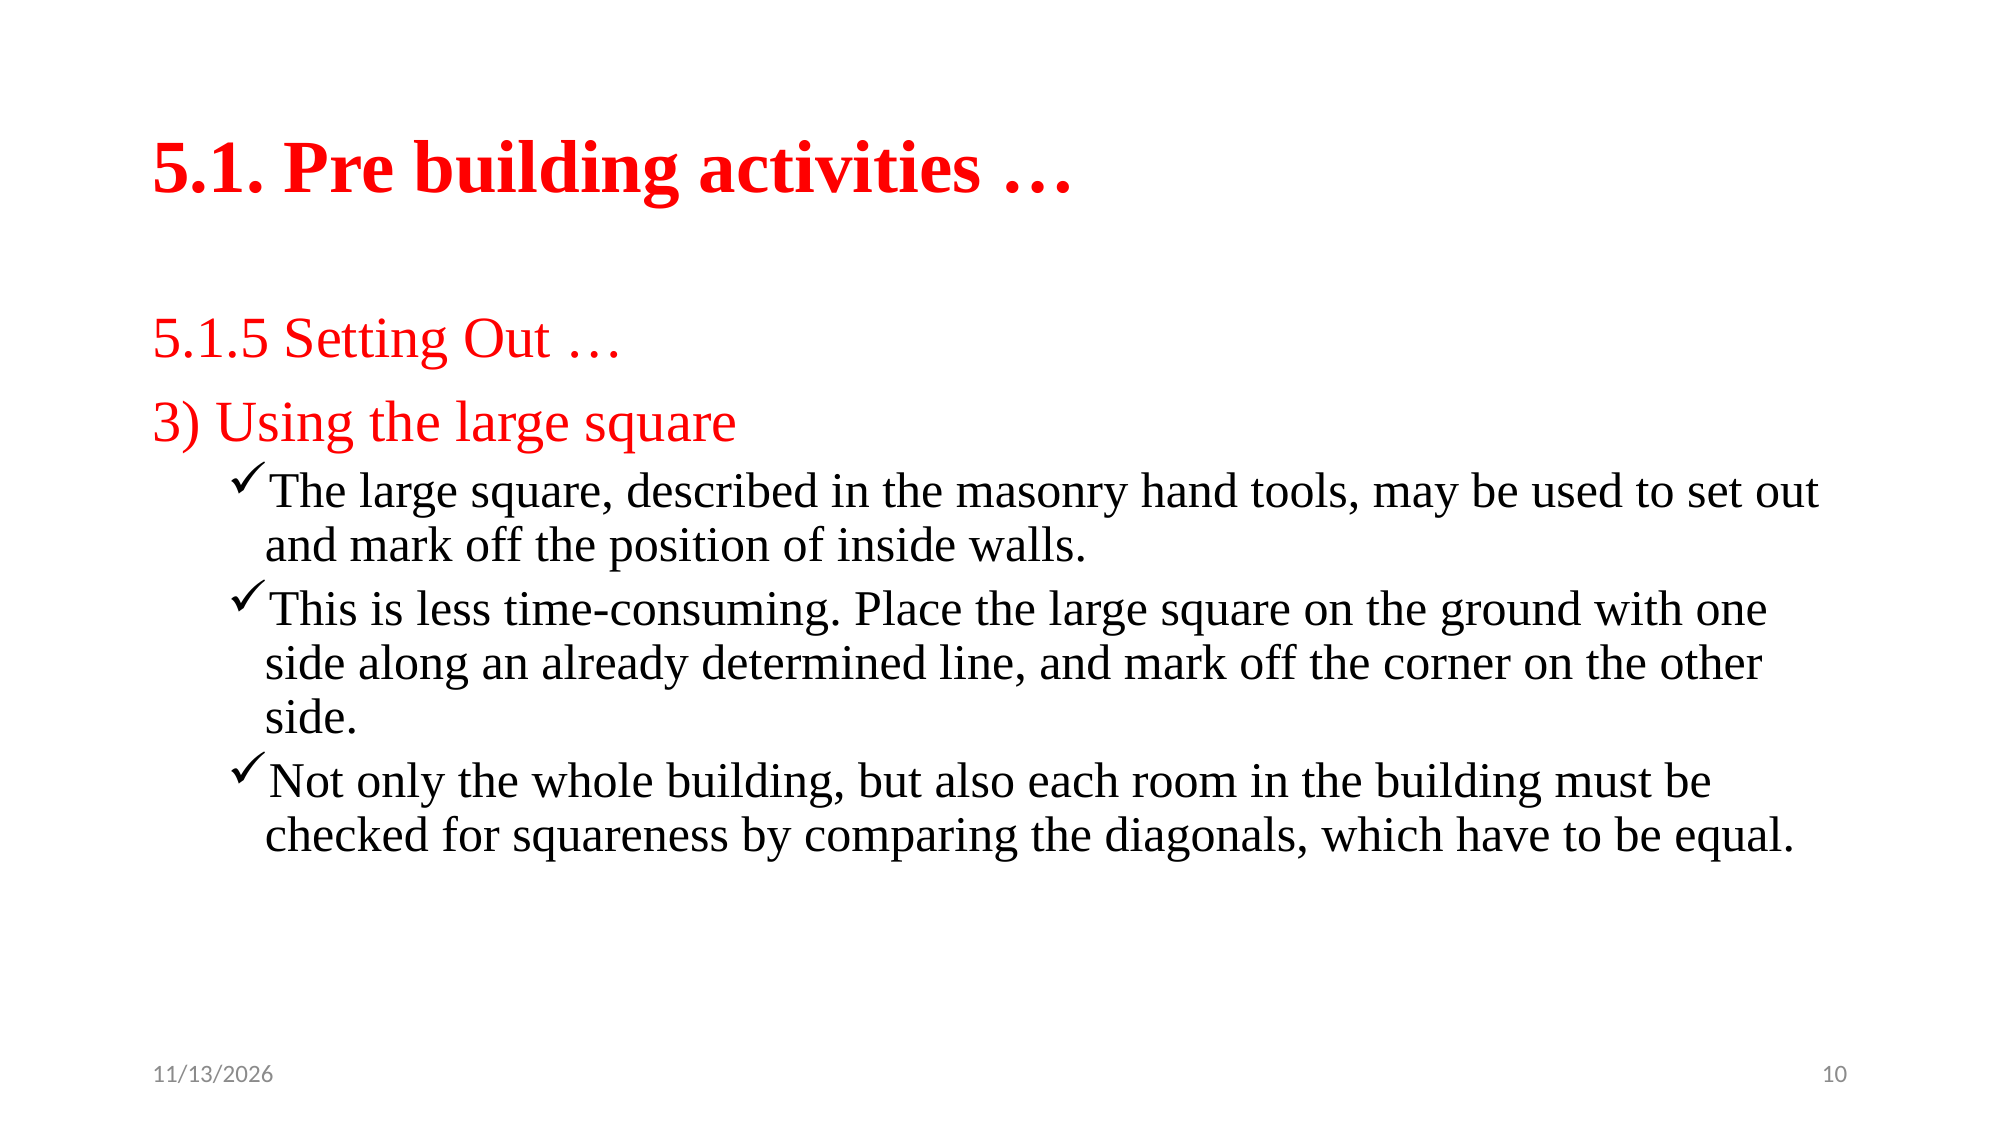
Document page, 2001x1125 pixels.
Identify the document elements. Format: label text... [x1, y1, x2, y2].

list 5.1.5 Setting Out … 3) Using the large square The large square, described in the masonry hand tools, may be used to set out and mark off the position of inside walls. This is less time-consuming. Place the large square on the ground with one side along an already determined line, and mark off the corner on the other side. Not only the whole building, but also each room in the building must be checked for squareness by comparing the diagonals, which have to be equal. [137, 299, 1863, 1014]
title 5.1. Pre building activities … [137, 59, 1863, 278]
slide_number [137, 1042, 588, 1103]
slide_number 10 [1412, 1042, 1863, 1103]
